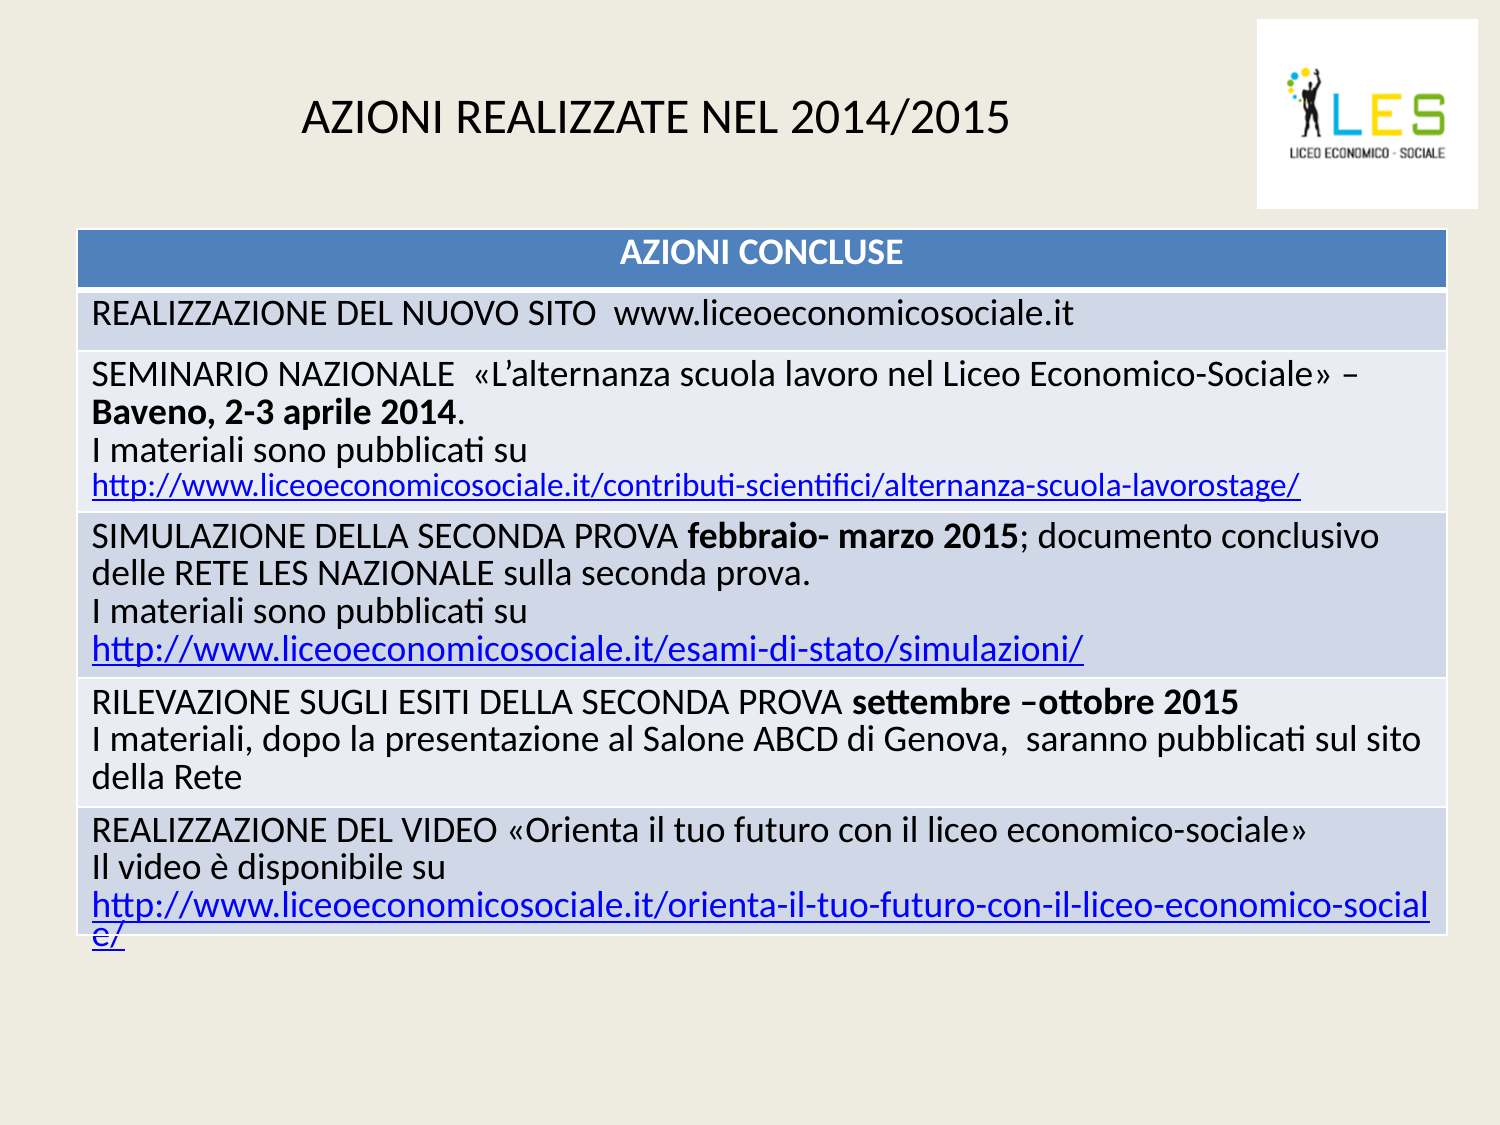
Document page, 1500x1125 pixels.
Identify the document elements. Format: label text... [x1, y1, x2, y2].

table_cell RILEVAZIONE SUGLI ESITI DELLA SECONDA PROVA settembre –ottobre 2015 I materiali, dopo la presentazione al Salone ABCD di Genova, saranno pubblicati sul sito della Rete [78, 679, 1446, 806]
title AZIONI REALIZZATE NEL 2014/2015 [76, 66, 1236, 161]
table_cell REALIZZAZIONE DEL VIDEO «Orienta il tuo futuro con il liceo economico-sociale» Il video è disponibile su http://www.liceoeconomicosociale.it/orienta-il-tuo-futuro-con-il-liceo-economico-sociale/ [78, 808, 1446, 934]
table_cell SIMULAZIONE DELLA SECONDA PROVA febbraio- marzo 2015; documento conclusivo delle RETE LES NAZIONALE sulla seconda prova. I materiali sono pubblicati su http://www.liceoeconomicosociale.it/esami-di-stato/simulazioni/ [78, 513, 1446, 677]
table_header AZIONI CONCLUSE [78, 230, 1446, 287]
table_cell SEMINARIO NAZIONALE «L’alternanza scuola lavoro nel Liceo Economico-Sociale» – Baveno, 2-3 aprile 2014. I materiali sono pubblicati su http://www.liceoeconomicosociale.it/contributi-scientifici/alternanza-scuola-lavorostage/ [78, 352, 1446, 511]
table_cell REALIZZAZIONE DEL NUOVO SITO www.liceoeconomicosociale.it [78, 293, 1446, 350]
picture [1257, 18, 1479, 209]
